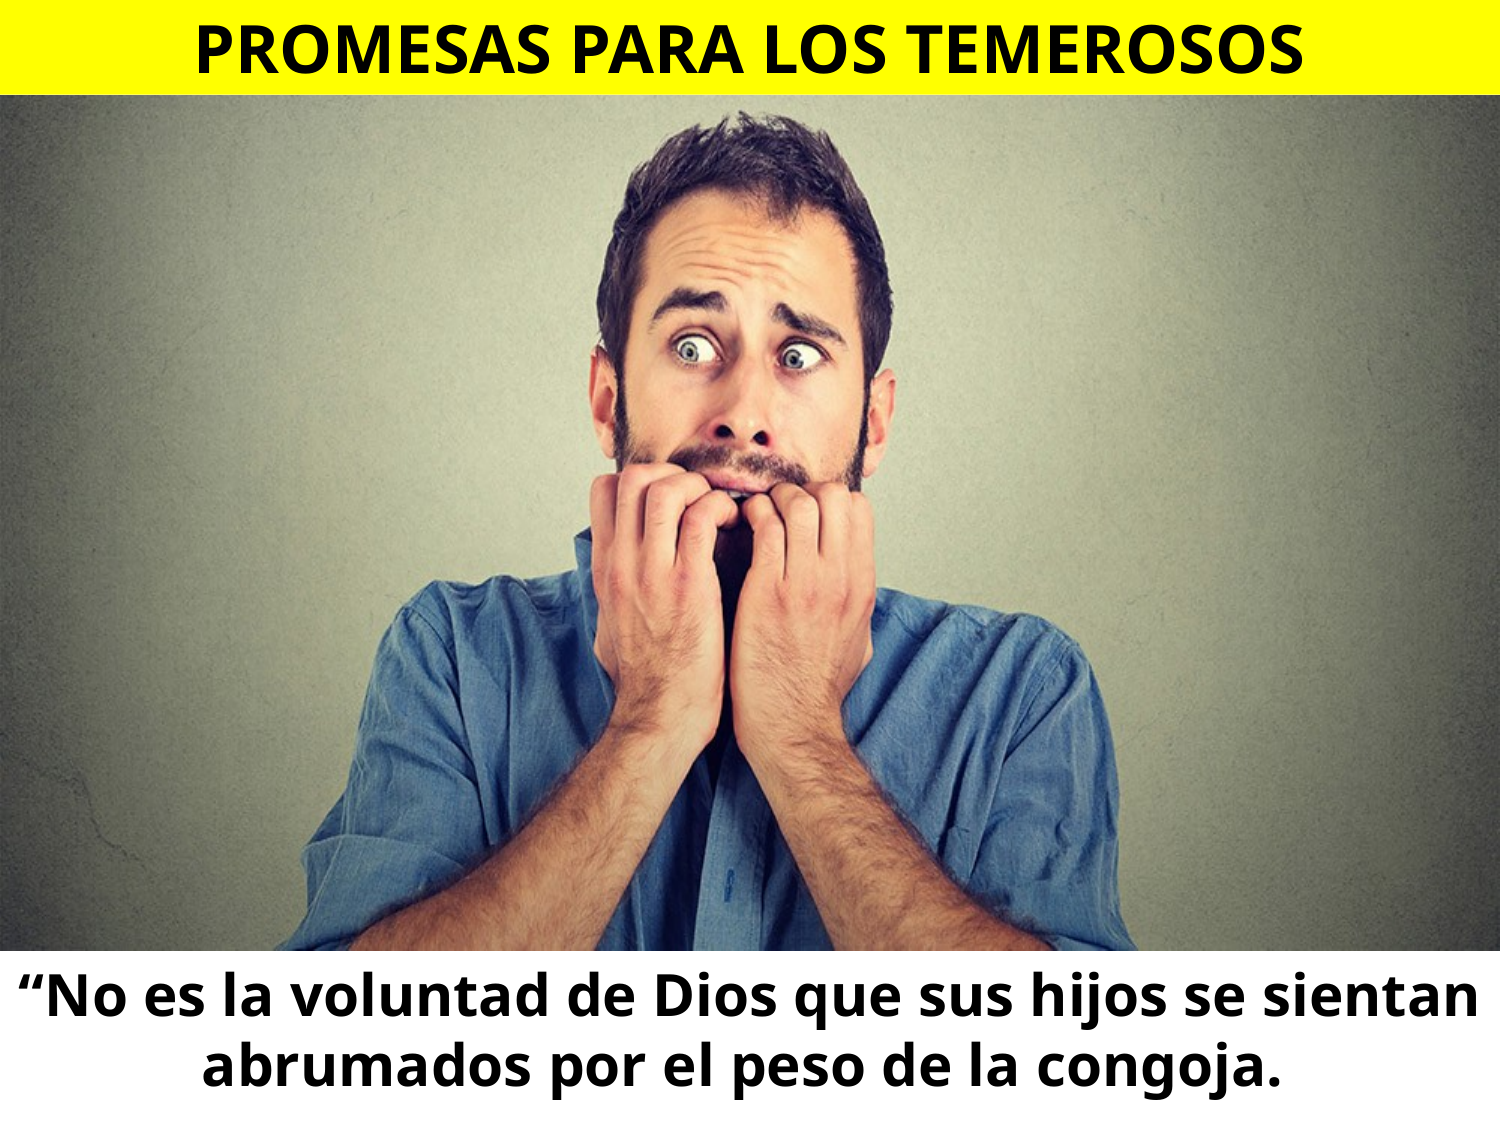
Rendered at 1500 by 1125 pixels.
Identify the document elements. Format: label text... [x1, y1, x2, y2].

picture [0, 95, 1500, 951]
text_box “No es la voluntad de Dios que sus hijos se sientan abrumados por el peso de la congoja. [0, 951, 1500, 1106]
text_box PROMESAS PARA LOS TEMEROSOS [0, 0, 1500, 95]
